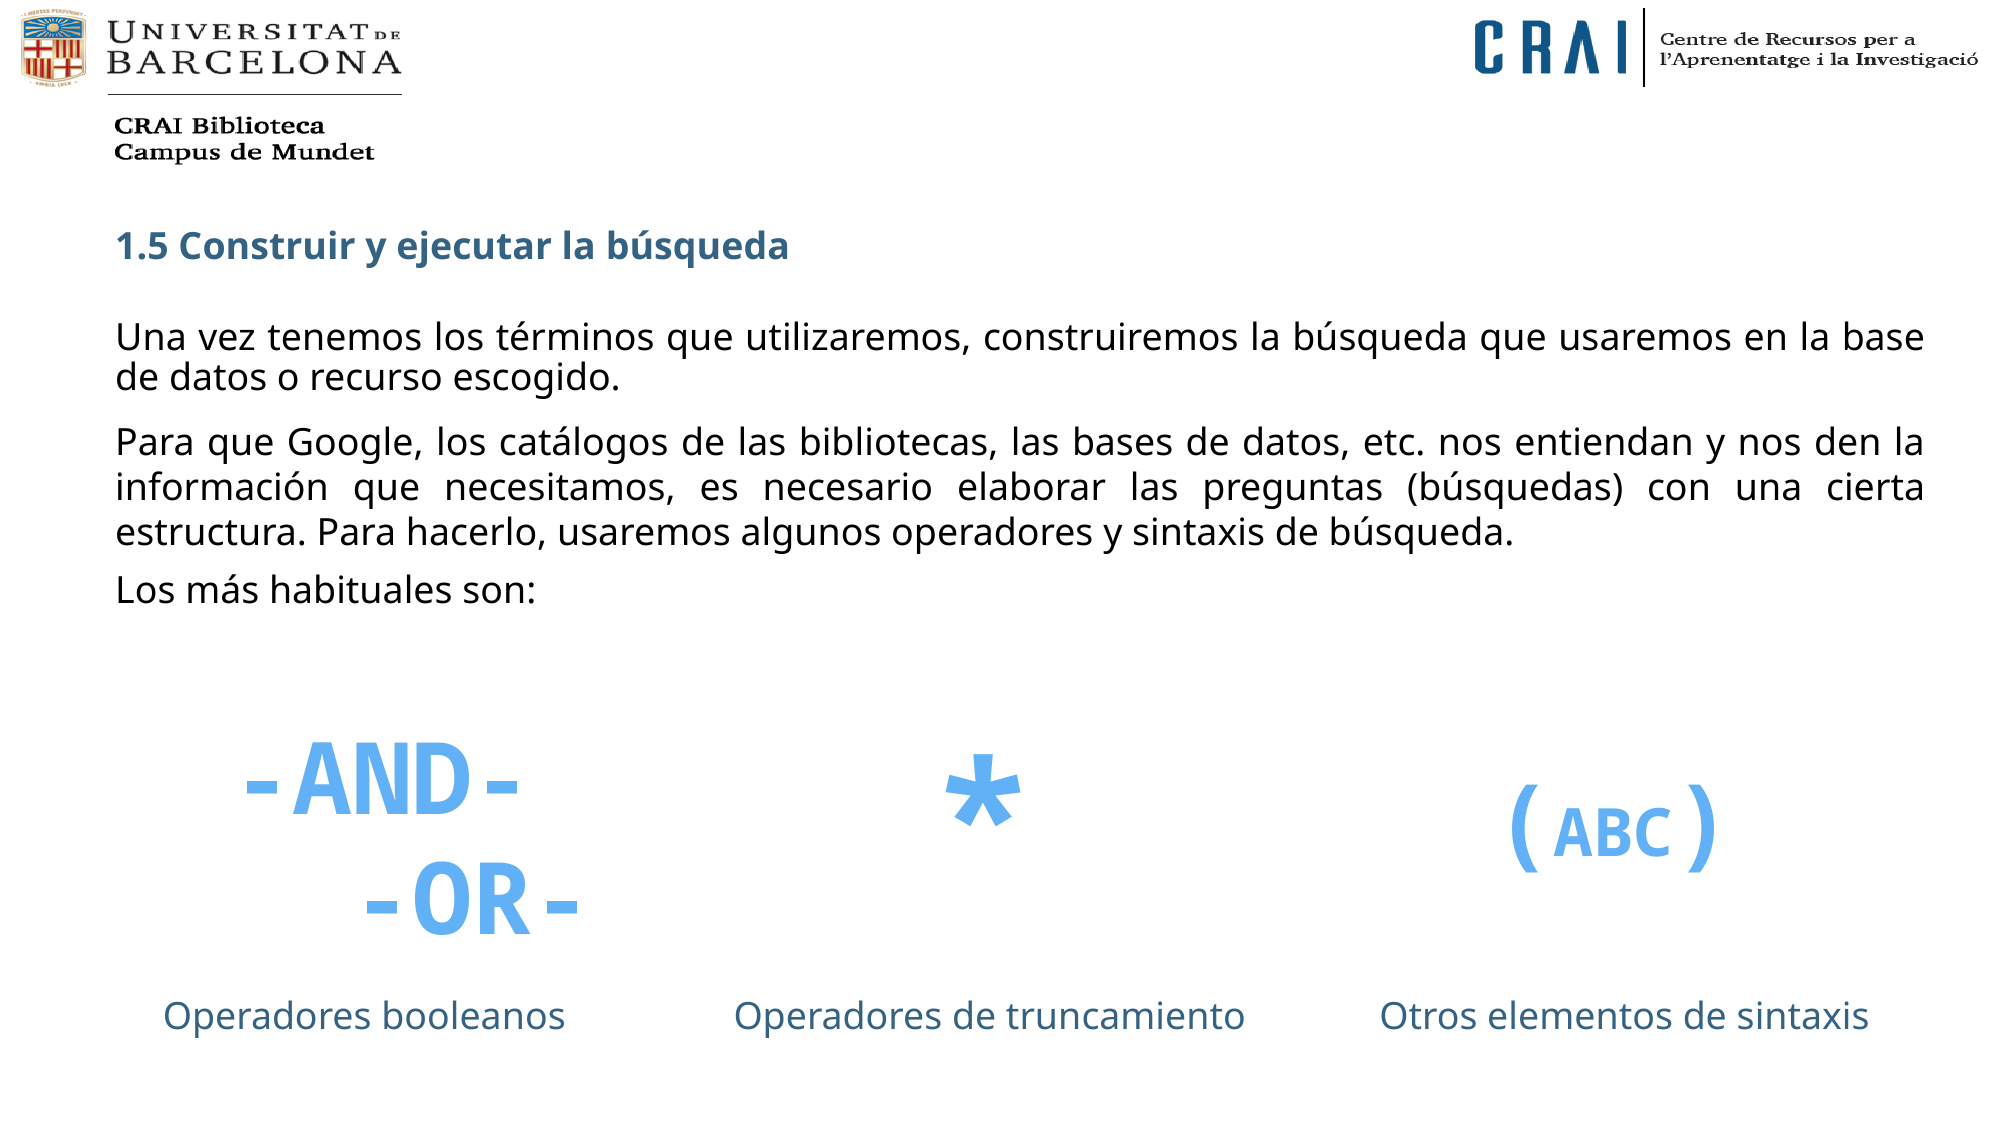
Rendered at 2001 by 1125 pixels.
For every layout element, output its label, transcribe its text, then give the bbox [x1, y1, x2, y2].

text_box Operadores de truncamiento [701, 984, 1278, 1044]
text_box 1.5 Construir y ejecutar la búsqueda [100, 214, 1691, 275]
text_box (ABC) [1478, 748, 1966, 884]
text_box Operadores booleanos [148, 984, 637, 1044]
text_box Una vez tenemos los términos que utilizaremos, construiremos la búsqueda que usaremos en la base de datos o recurso escogido. Para que Google, los catálogos de las bibliotecas, las bases de datos, etc. nos entiendan y nos den la información que necesitamos, es necesario elaborar las preguntas (búsquedas) con una cierta estructura. Para hacerlo, usaremos algunos operadores y sintaxis de búsqueda. Los más habituales son: [100, 310, 1942, 620]
text_box -AND- -OR- [217, 707, 918, 962]
text_box Otros elementos de sintaxis [1342, 984, 1907, 1044]
text_box * [918, 706, 1198, 984]
picture [0, 1, 2000, 209]
